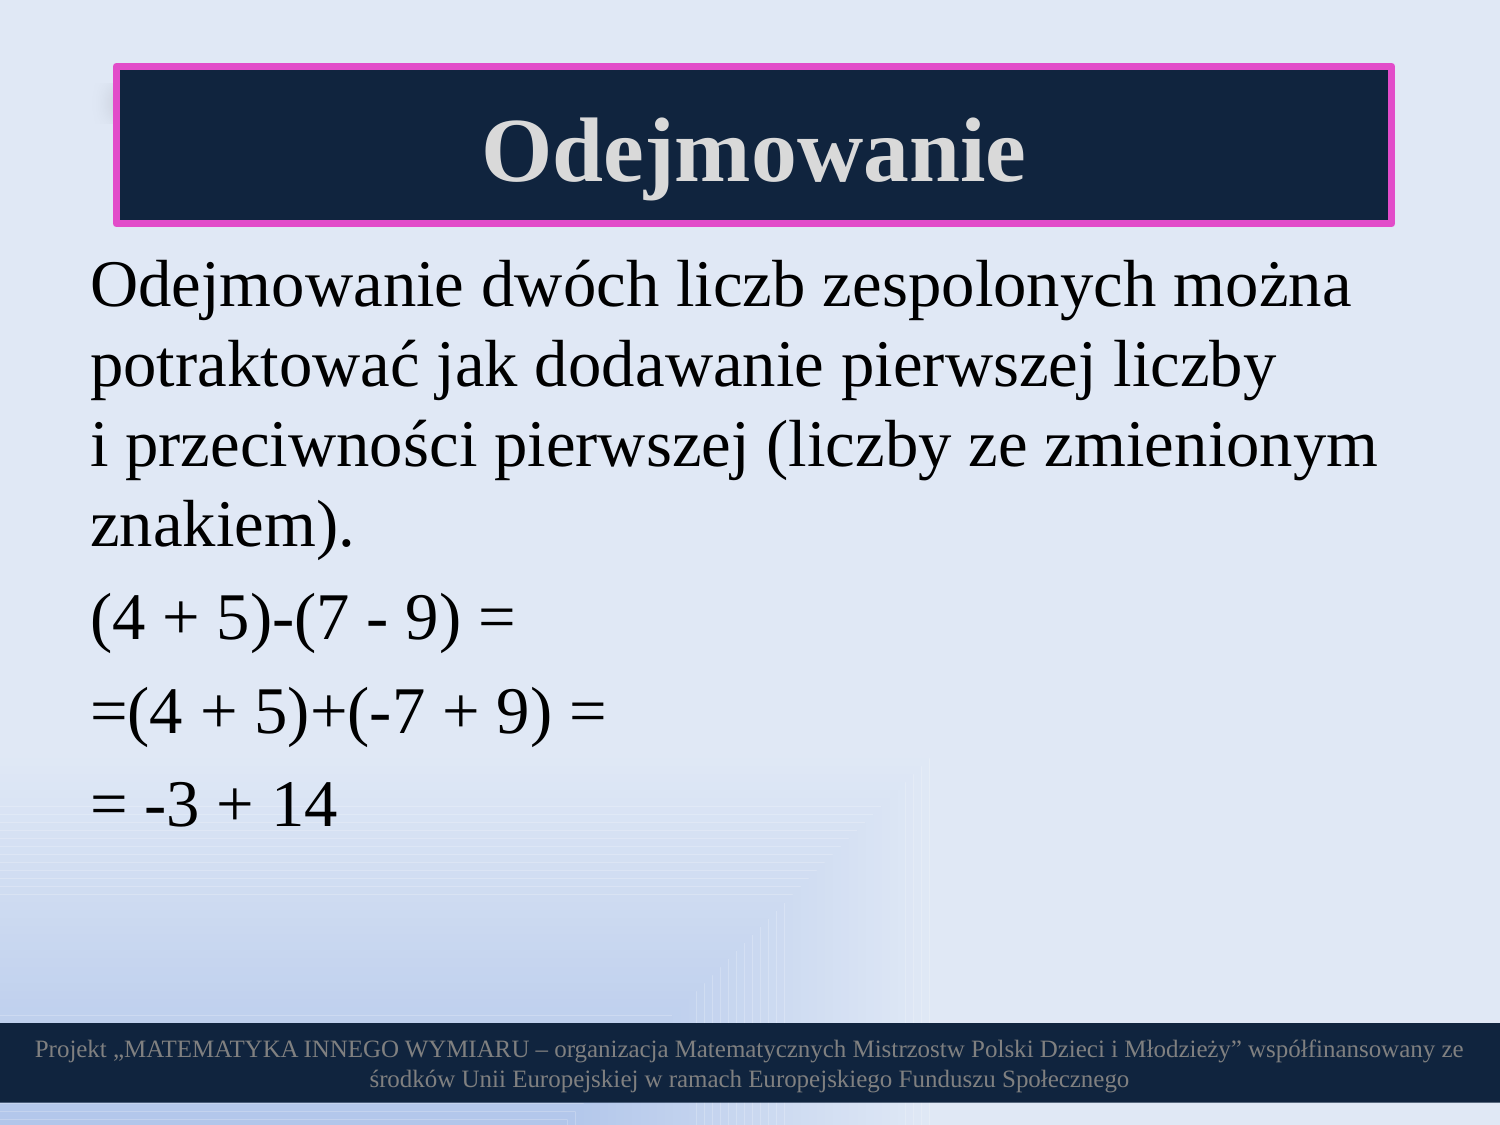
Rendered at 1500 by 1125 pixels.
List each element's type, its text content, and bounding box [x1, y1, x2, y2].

footer Projekt „MATEMATYKA INNEGO WYMIARU – organizacja Matematycznych Mistrzostw Polski Dzieci i Młodzieży” współfinansowany ze środków Unii Europejskiej w ramach Europejskiego Funduszu Społecznego [0, 1023, 1500, 1103]
text_box Odejmowanie [116, 66, 1392, 224]
